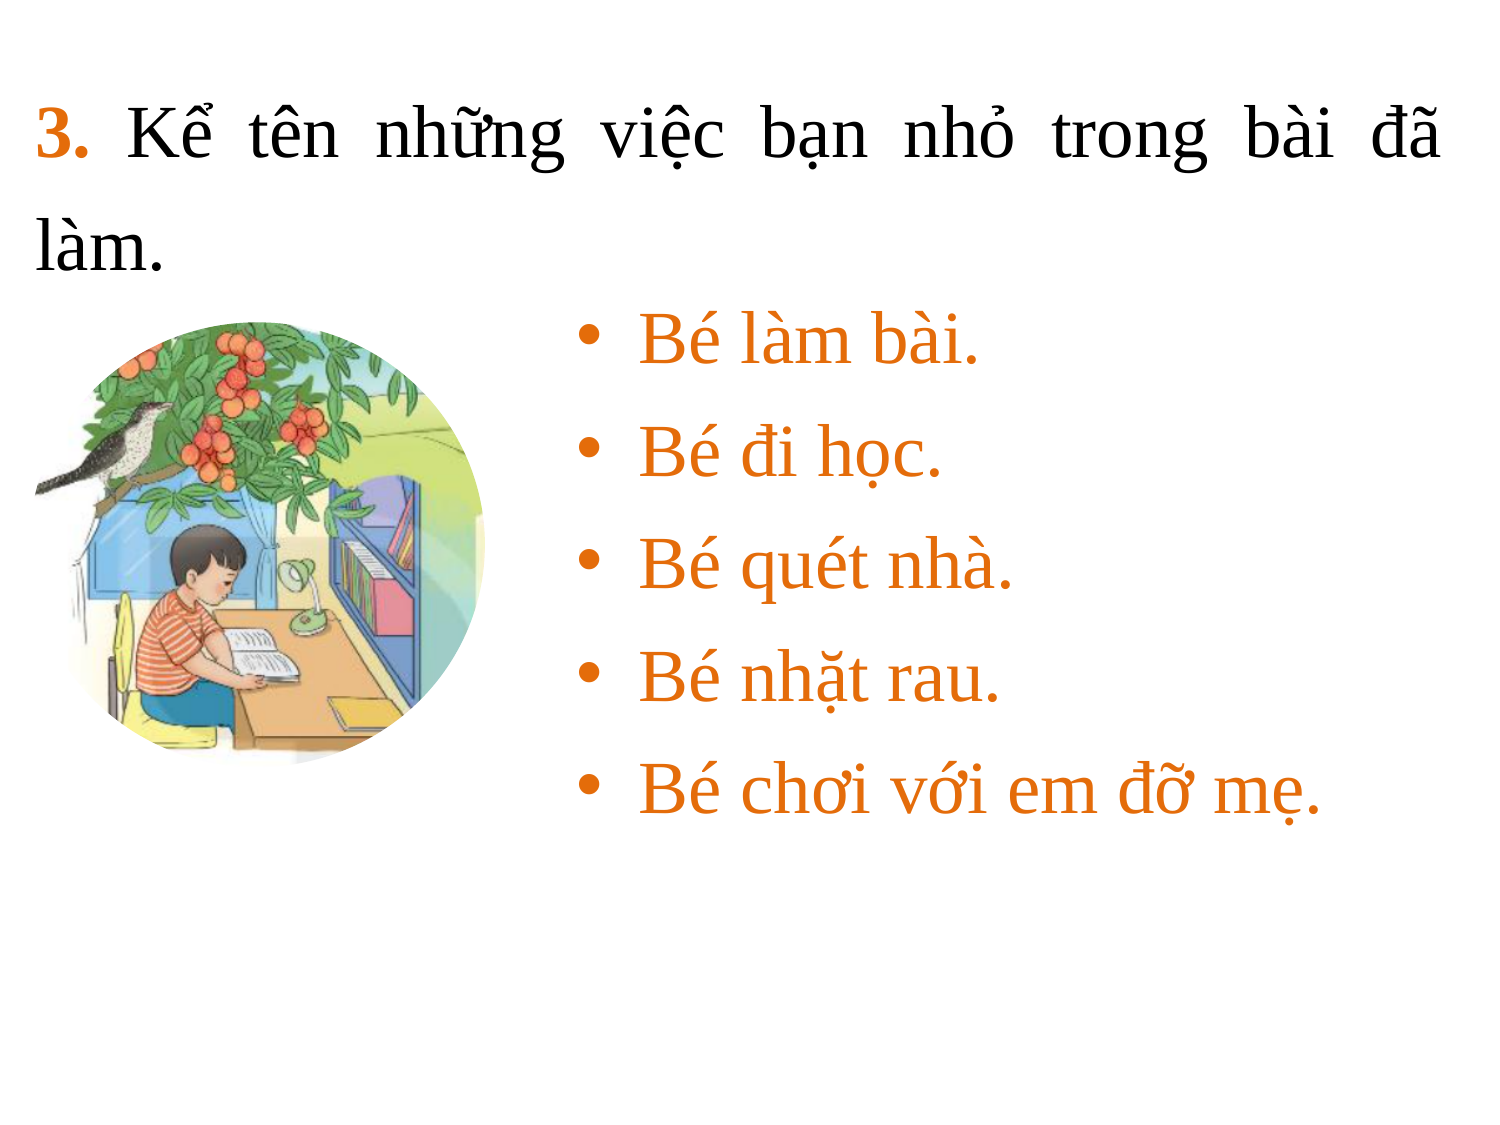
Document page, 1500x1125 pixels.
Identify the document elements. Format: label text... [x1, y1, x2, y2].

text_box 3. Kể tên những việc bạn nhỏ trong bài đã làm. [15, 49, 1463, 295]
picture [28, 322, 486, 768]
text_box Bé làm bài. Bé đi học. Bé quét nhà. Bé nhặt rau. Bé chơi với em đỡ mẹ. [556, 256, 1500, 839]
